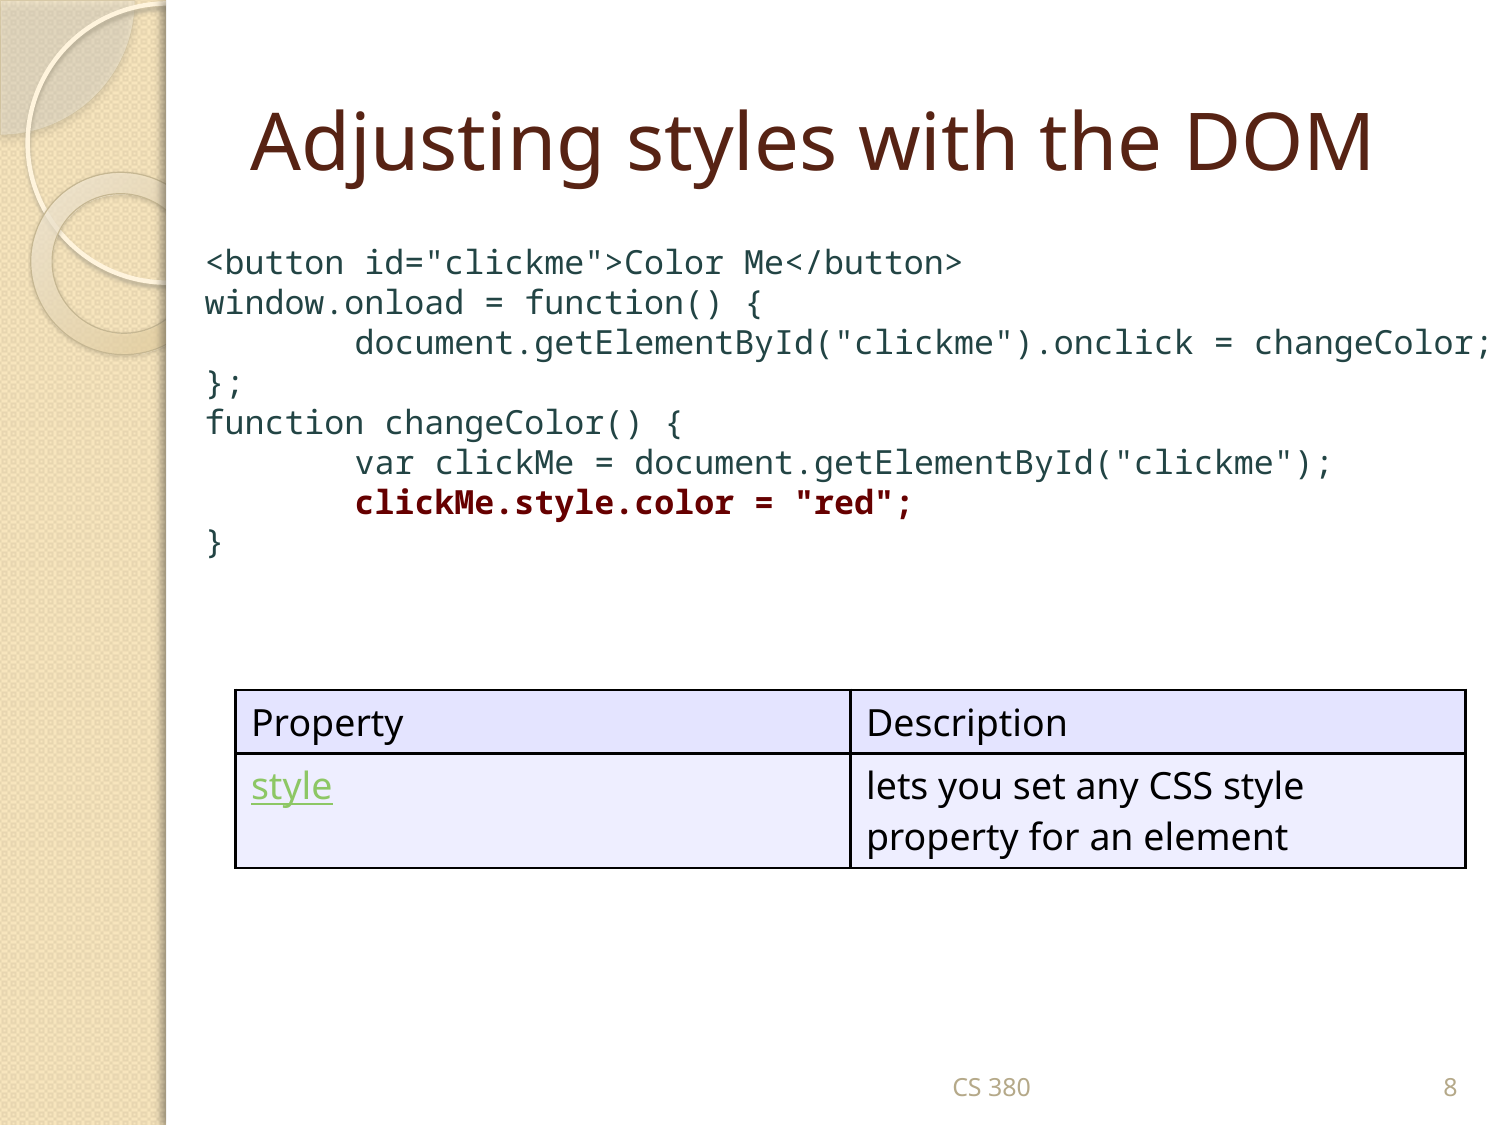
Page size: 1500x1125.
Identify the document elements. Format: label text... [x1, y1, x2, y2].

table_cell style [237, 755, 849, 867]
text_box <button id="clickme">Color Me</button> window.onload = function() { document.getElementById("clickme").onclick = changeColor; }; function changeColor() { var clickMe = document.getElementById("clickme"); clickMe.style.color = "red"; } [204, 241, 1500, 561]
footer CS 380 [937, 1034, 1413, 1113]
title Adjusting styles with the DOM [235, 45, 1466, 233]
table_header Description [852, 691, 1464, 752]
table_cell lets you set any CSS style property for an element [852, 755, 1464, 867]
table_header Property [237, 691, 849, 752]
slide_number 8 [1413, 1034, 1488, 1113]
